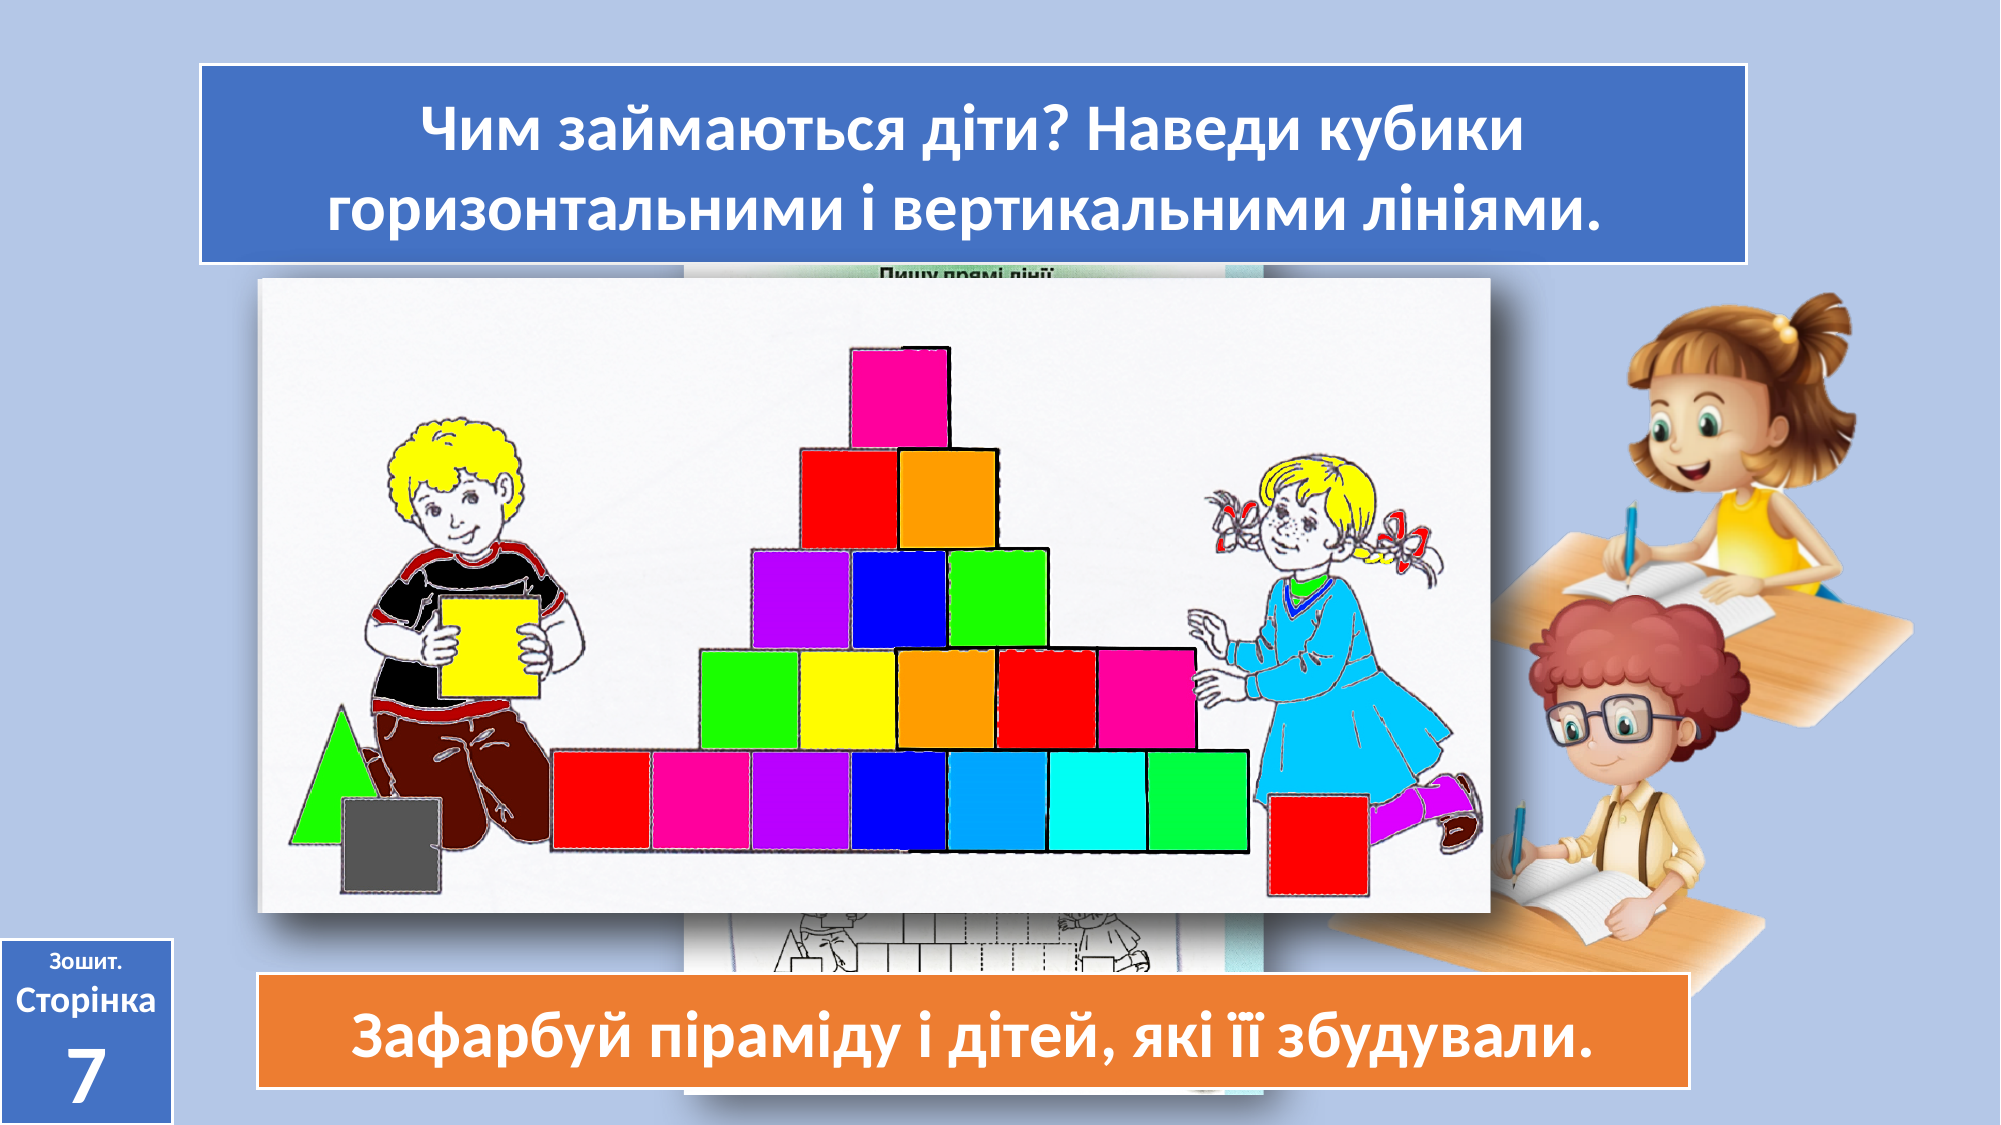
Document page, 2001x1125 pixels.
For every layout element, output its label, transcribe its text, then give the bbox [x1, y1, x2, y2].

text_box Чим займаються діти? Наведи кубики горизонтальними і вертикальними лініями. [199, 63, 1748, 265]
text_box Зошит. Сторінка 7 [0, 938, 174, 1125]
text_box Зафарбуй піраміду і дітей, які її збудували. [256, 972, 683, 1090]
text_box Зафарбуй піраміду і дітей, які її збудували. [1264, 972, 1691, 1090]
picture [257, 232, 1934, 1095]
